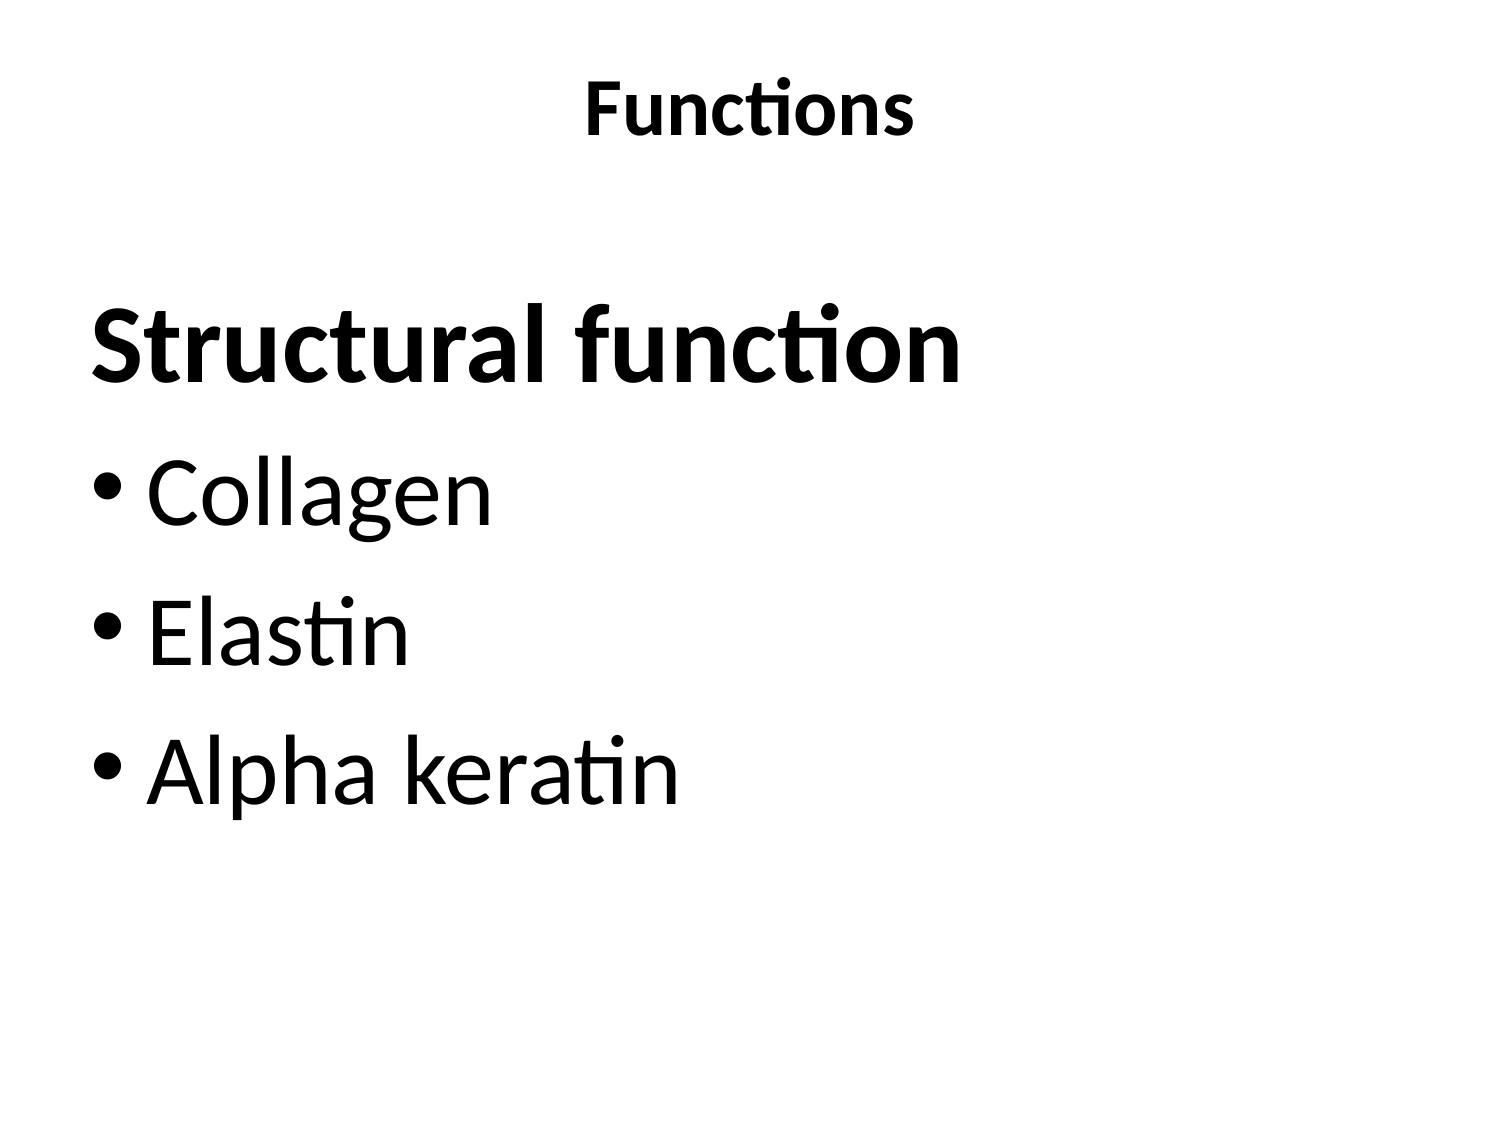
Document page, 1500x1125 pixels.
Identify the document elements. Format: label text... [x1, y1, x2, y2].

title Functions [75, 45, 1425, 233]
list Structural function Collagen Elastin Alpha keratin [75, 262, 1425, 1005]
